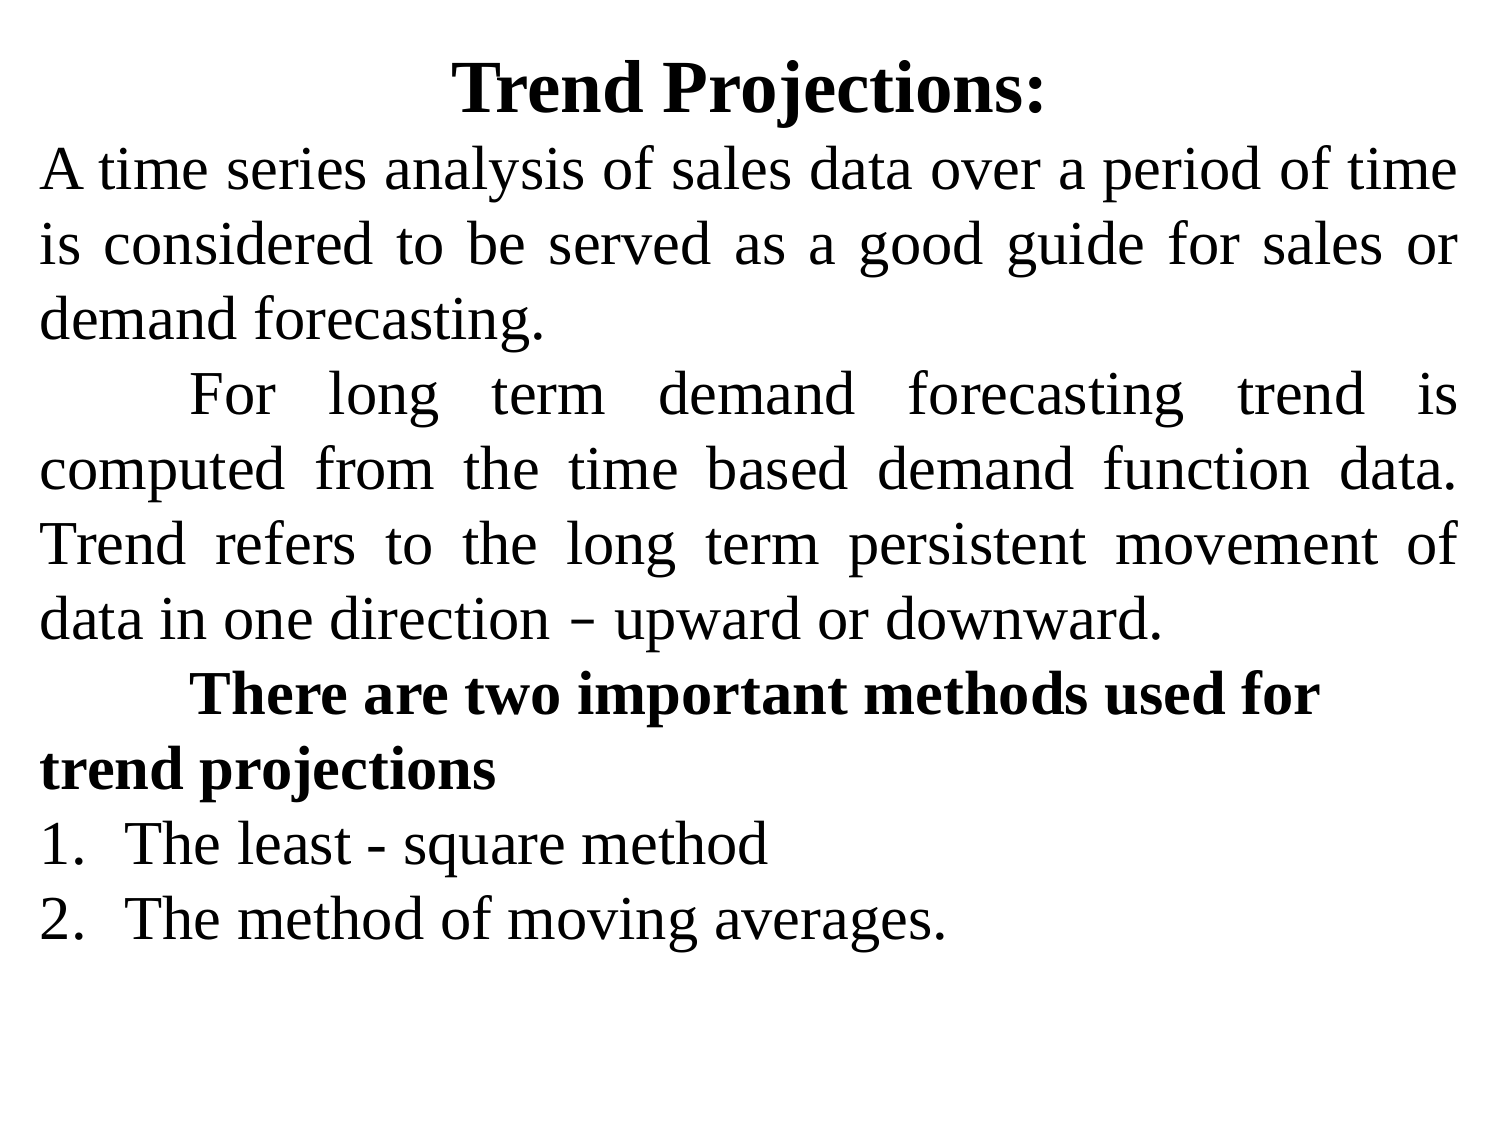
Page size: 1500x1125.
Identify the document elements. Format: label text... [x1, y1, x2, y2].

text_box Trend Projections: A time series analysis of sales data over a period of time is considered to be served as a good guide for sales or demand forecasting. For long term demand forecasting trend is computed from the time based demand function data. Trend refers to the long term persistent movement of data in one direction – upward or downward. There are two important methods used for trend projections The least - square method The method of moving averages. [24, 29, 1475, 960]
